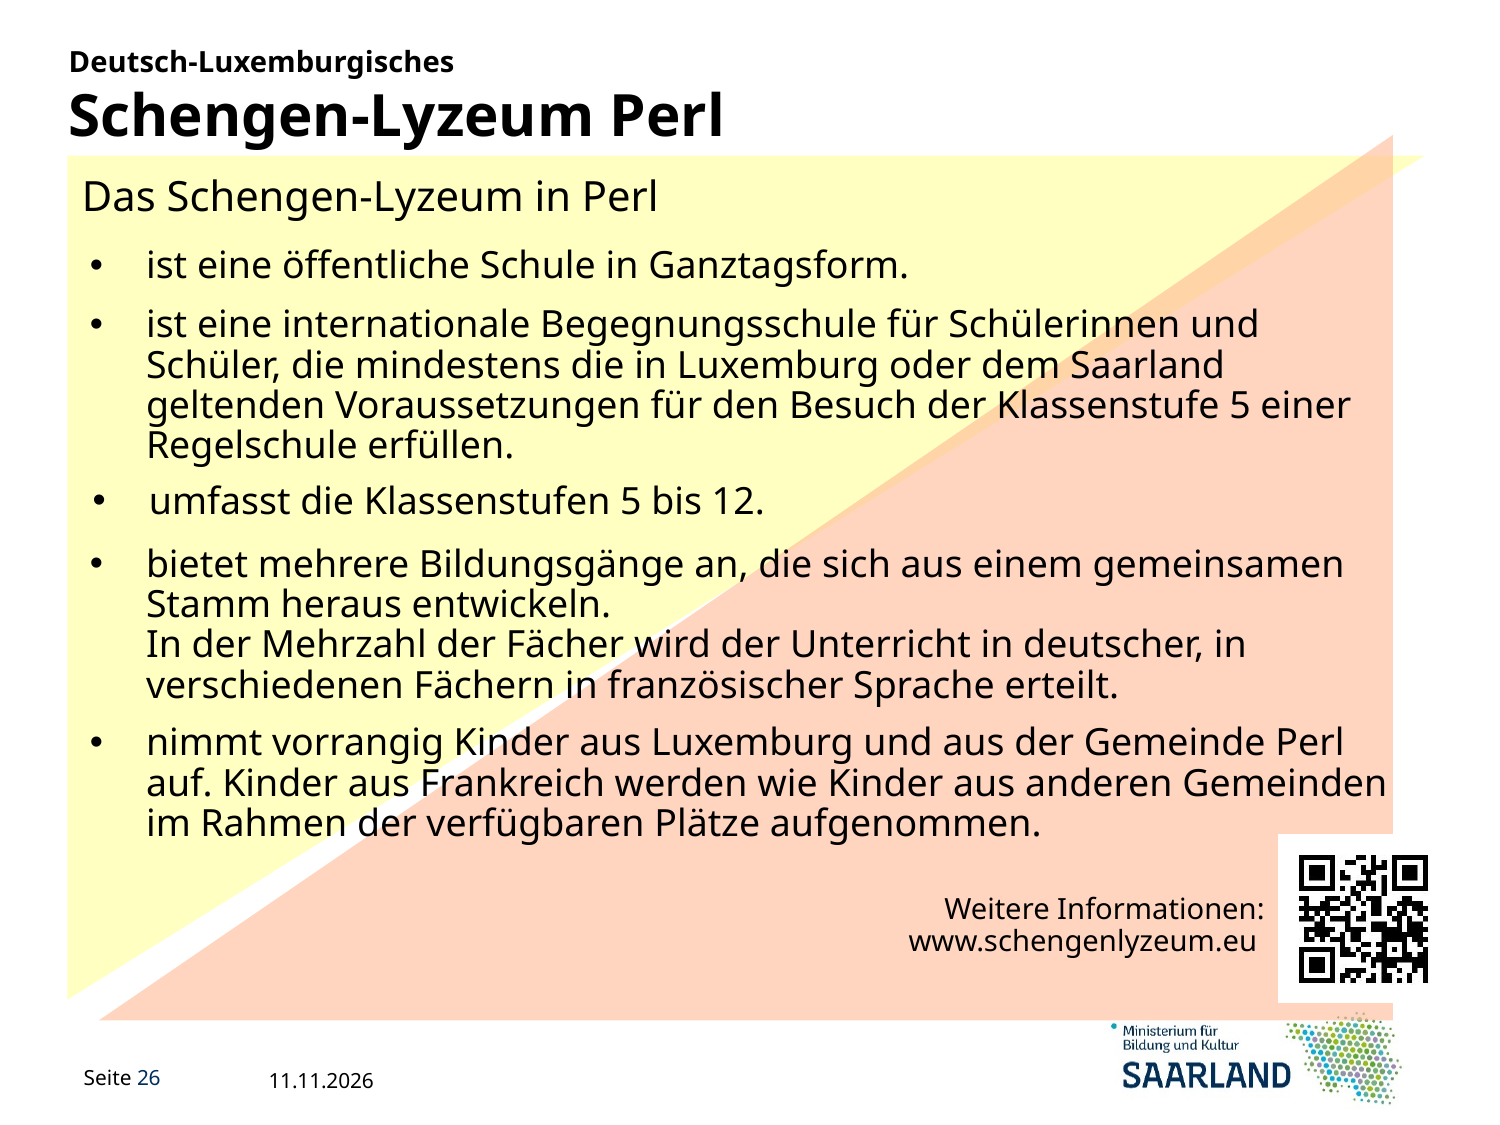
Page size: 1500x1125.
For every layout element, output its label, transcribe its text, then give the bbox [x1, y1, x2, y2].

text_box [66, 155, 1426, 1000]
text_box Weitere Informationen: www.schengenlyzeum.eu [860, 1008, 1280, 1125]
text_box [253, 1060, 443, 1096]
text_box Deutsch-Luxemburgisches Schengen-Lyzeum Perl [54, 35, 741, 156]
picture [1278, 833, 1448, 1125]
